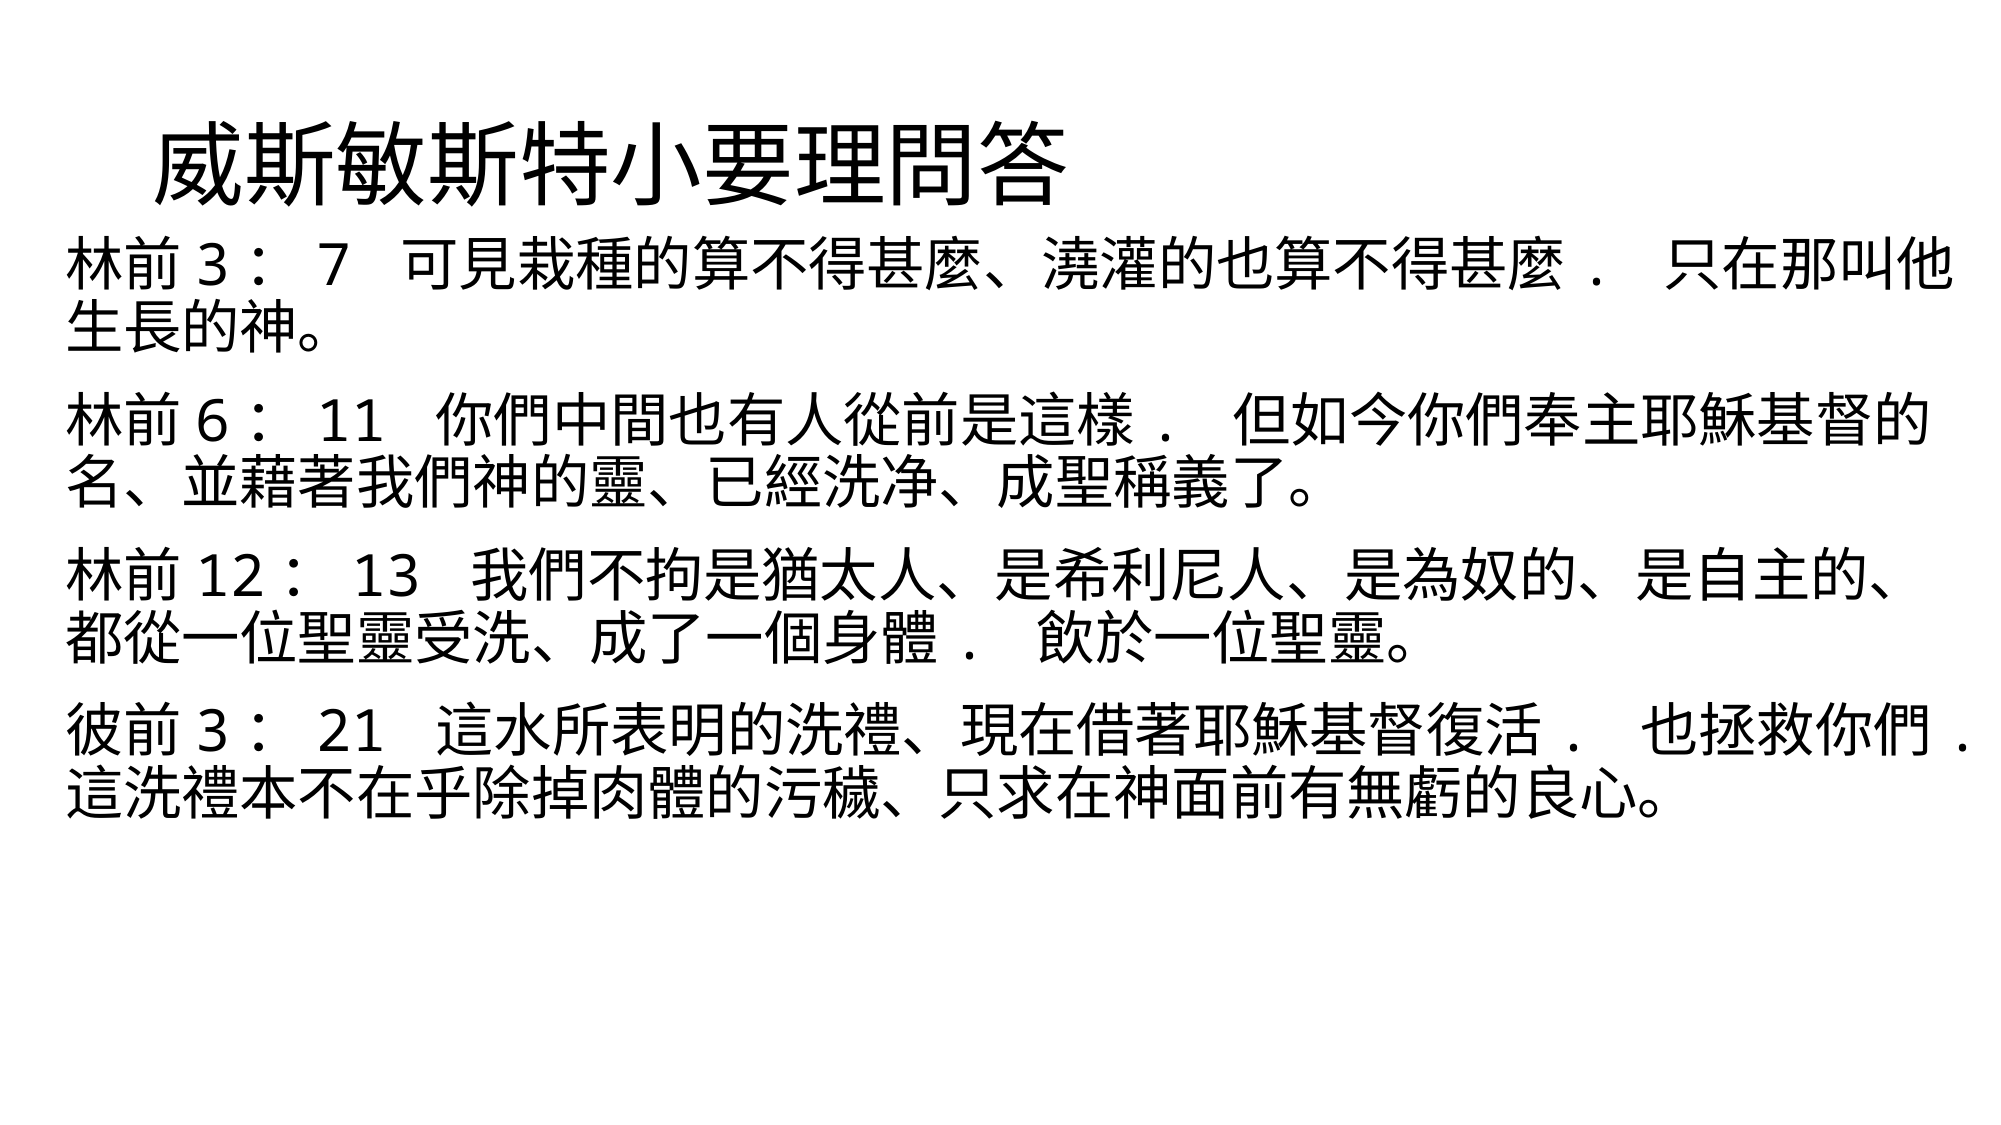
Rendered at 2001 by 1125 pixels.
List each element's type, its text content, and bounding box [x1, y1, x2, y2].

list 林前3：7 可見栽種的算不得甚麼、澆灌的也算不得甚麼. 只在那叫他生長的神。 林前6：11 你們中間也有人從前是這樣. 但如今你們奉主耶穌基督的名、並藉著我們神的靈、已經洗净、成聖稱義了。 林前12：13 我們不拘是猶太人、是希利尼人、是為奴的、是自主的、都從一位聖靈受洗、成了一個身體. 飲於一位聖靈。 彼前3：21 這水所表明的洗禮、現在借著耶穌基督復活. 也拯救你們. 這洗禮本不在乎除掉肉體的污穢、只求在神面前有無虧的良心。 [50, 227, 2000, 1125]
title 威斯敏斯特小要理問答 [137, 59, 1863, 227]
